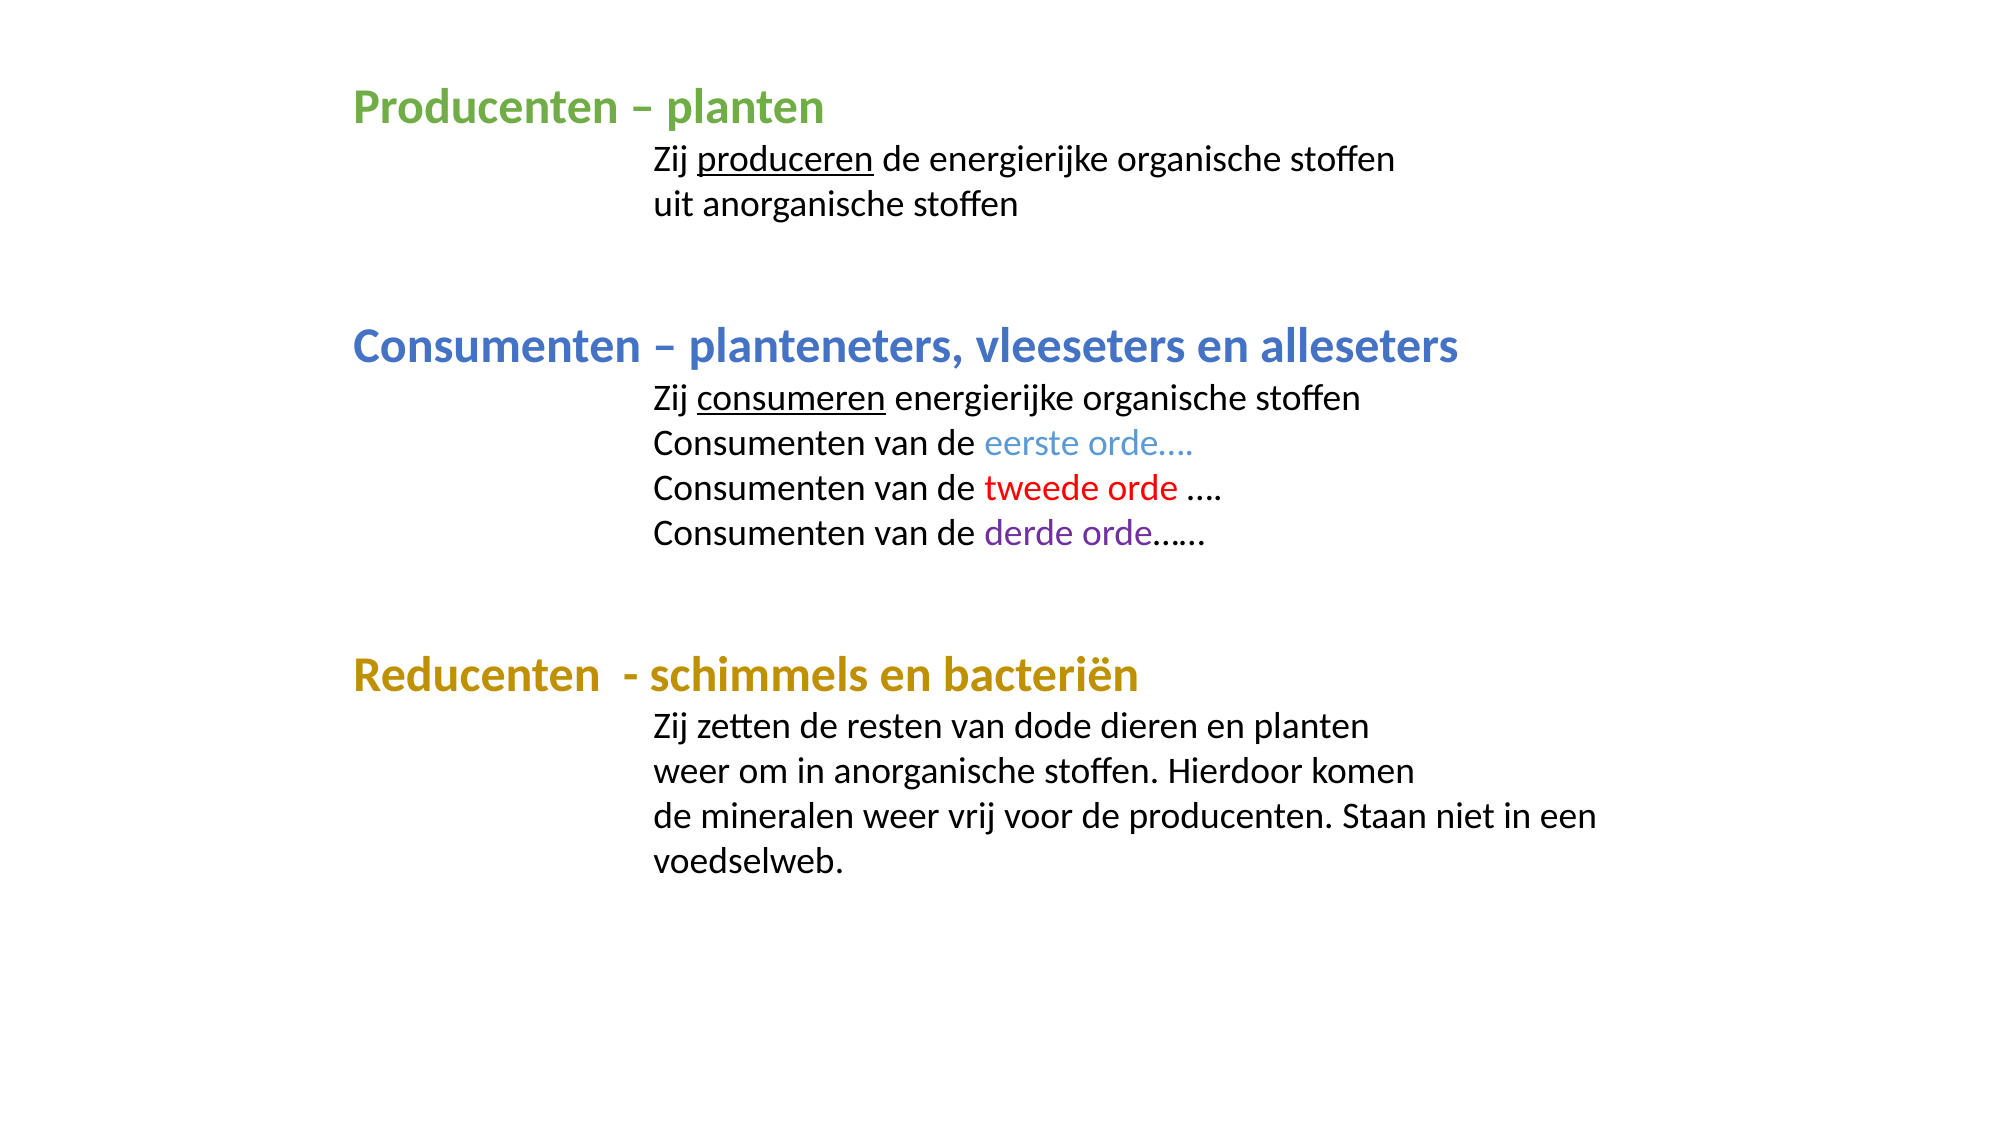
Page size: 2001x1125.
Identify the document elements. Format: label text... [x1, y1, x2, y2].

text_box Producenten – planten Zij produceren de energierijke organische stoffen uit anorganische stoffen Consumenten – planteneters, vleeseters en alleseters Zij consumeren energierijke organische stoffen Consumenten van de eerste orde…. Consumenten van de tweede orde …. Consumenten van de derde orde…… Reducenten - schimmels en bacteriën Zij zetten de resten van dode dieren en planten weer om in anorganische stoffen. Hierdoor komen de mineralen weer vrij voor de producenten. Staan niet in een voedselweb. [338, 66, 1709, 953]
